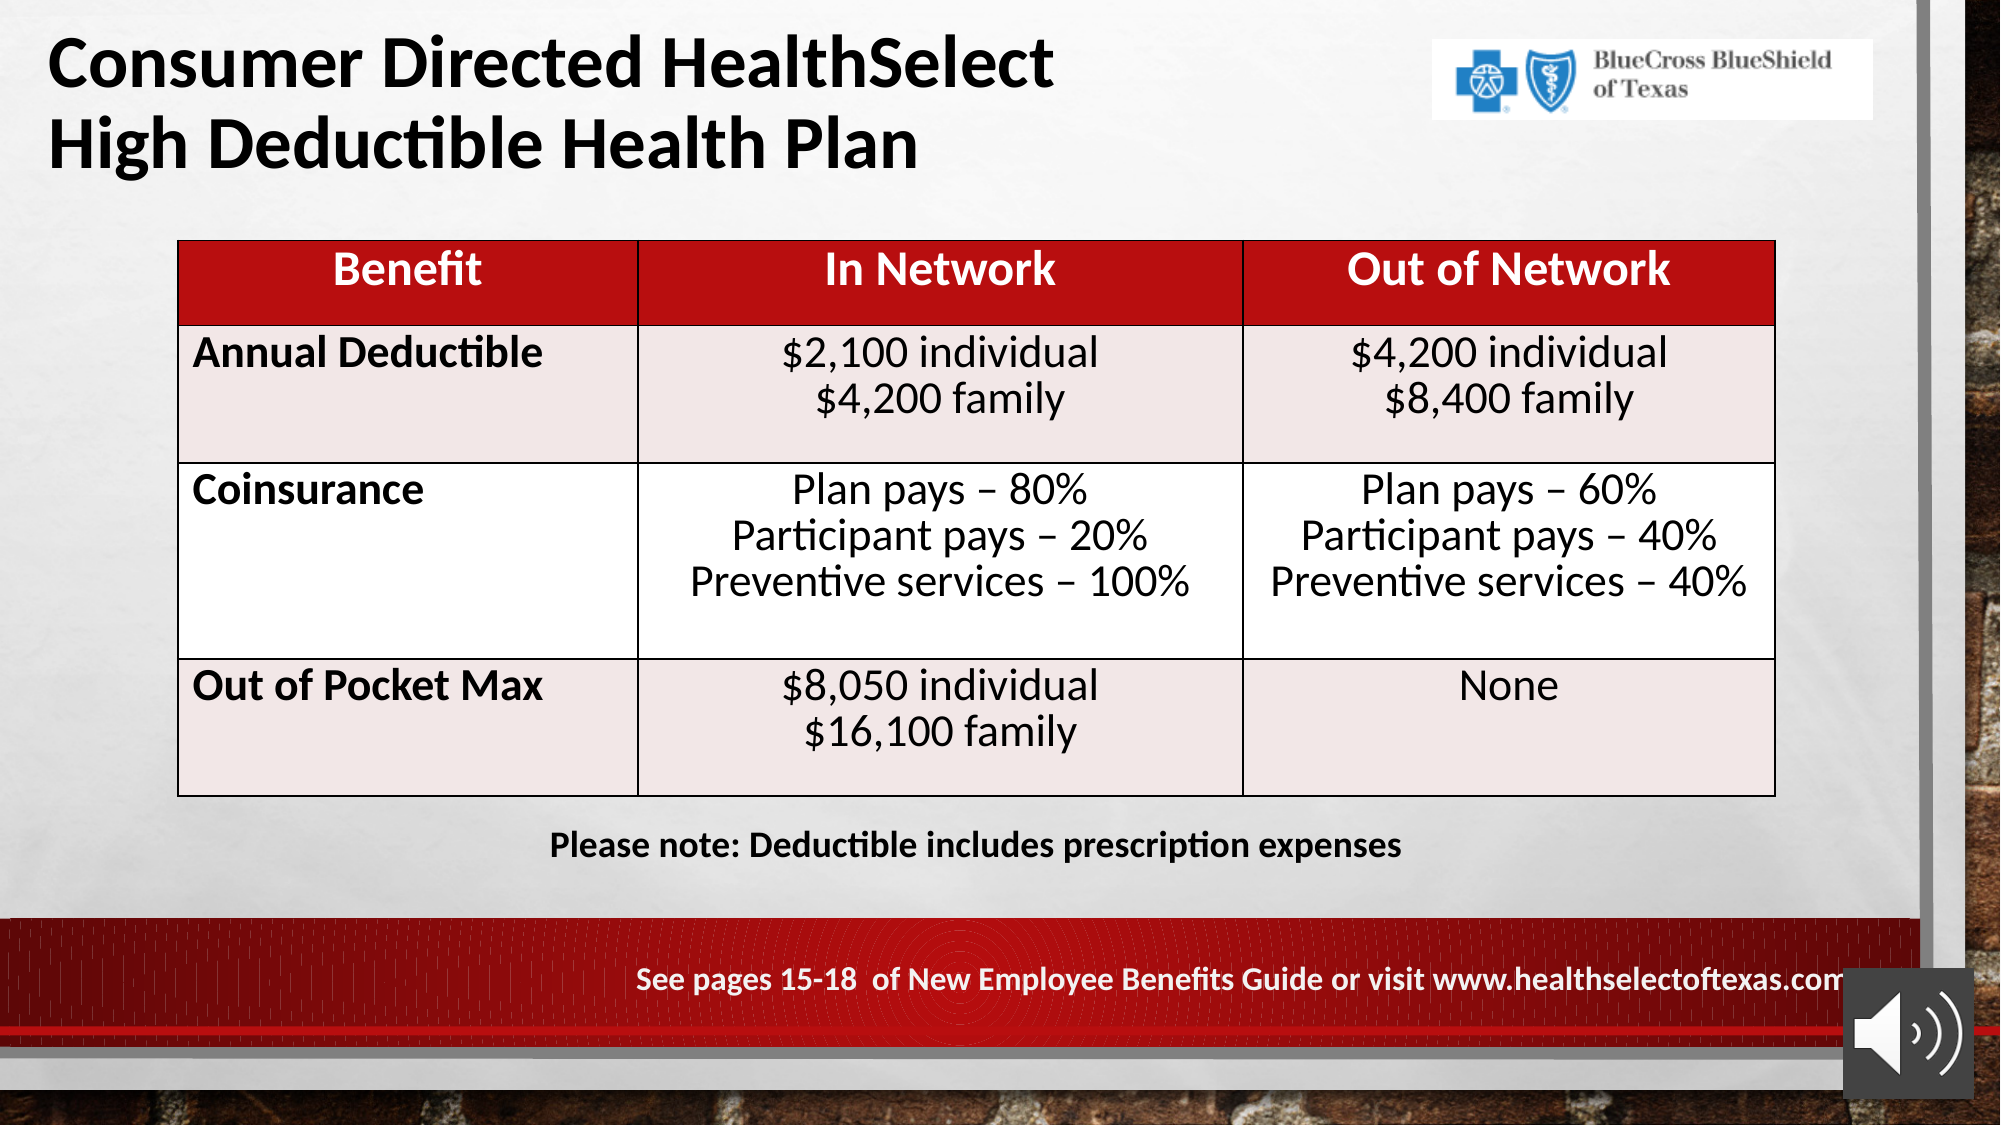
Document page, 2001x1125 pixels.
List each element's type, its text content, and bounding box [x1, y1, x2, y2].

title Consumer Directed HealthSelect High Deductible Health Plan [33, 0, 1282, 208]
text_box Please note: Deductible includes prescription expenses [535, 812, 1419, 873]
table_cell $4,200 individual $8,400 family [1244, 326, 1774, 462]
table_cell $2,100 individual $4,200 family [639, 326, 1242, 462]
table_cell Coinsurance [179, 464, 637, 658]
table_cell None [1244, 660, 1774, 795]
text_box See pages 15-18 of New Employee Benefits Guide or visit www.healthselectoftexas.com [621, 950, 1888, 1005]
table_cell Annual Deductible [179, 326, 637, 462]
picture [1432, 39, 1873, 120]
table_header Out of Network [1244, 241, 1774, 325]
table_cell Out of Pocket Max [179, 660, 637, 795]
table_header In Network [639, 241, 1242, 325]
table_cell $8,050 individual $16,100 family [639, 660, 1242, 795]
table_cell Plan pays – 60% Participant pays – 40% Preventive services – 40% [1244, 464, 1774, 658]
table_header Benefit [179, 241, 637, 325]
picture [0, 0, 2000, 1125]
table_cell Plan pays – 80% Participant pays – 20% Preventive services – 100% [639, 464, 1242, 658]
